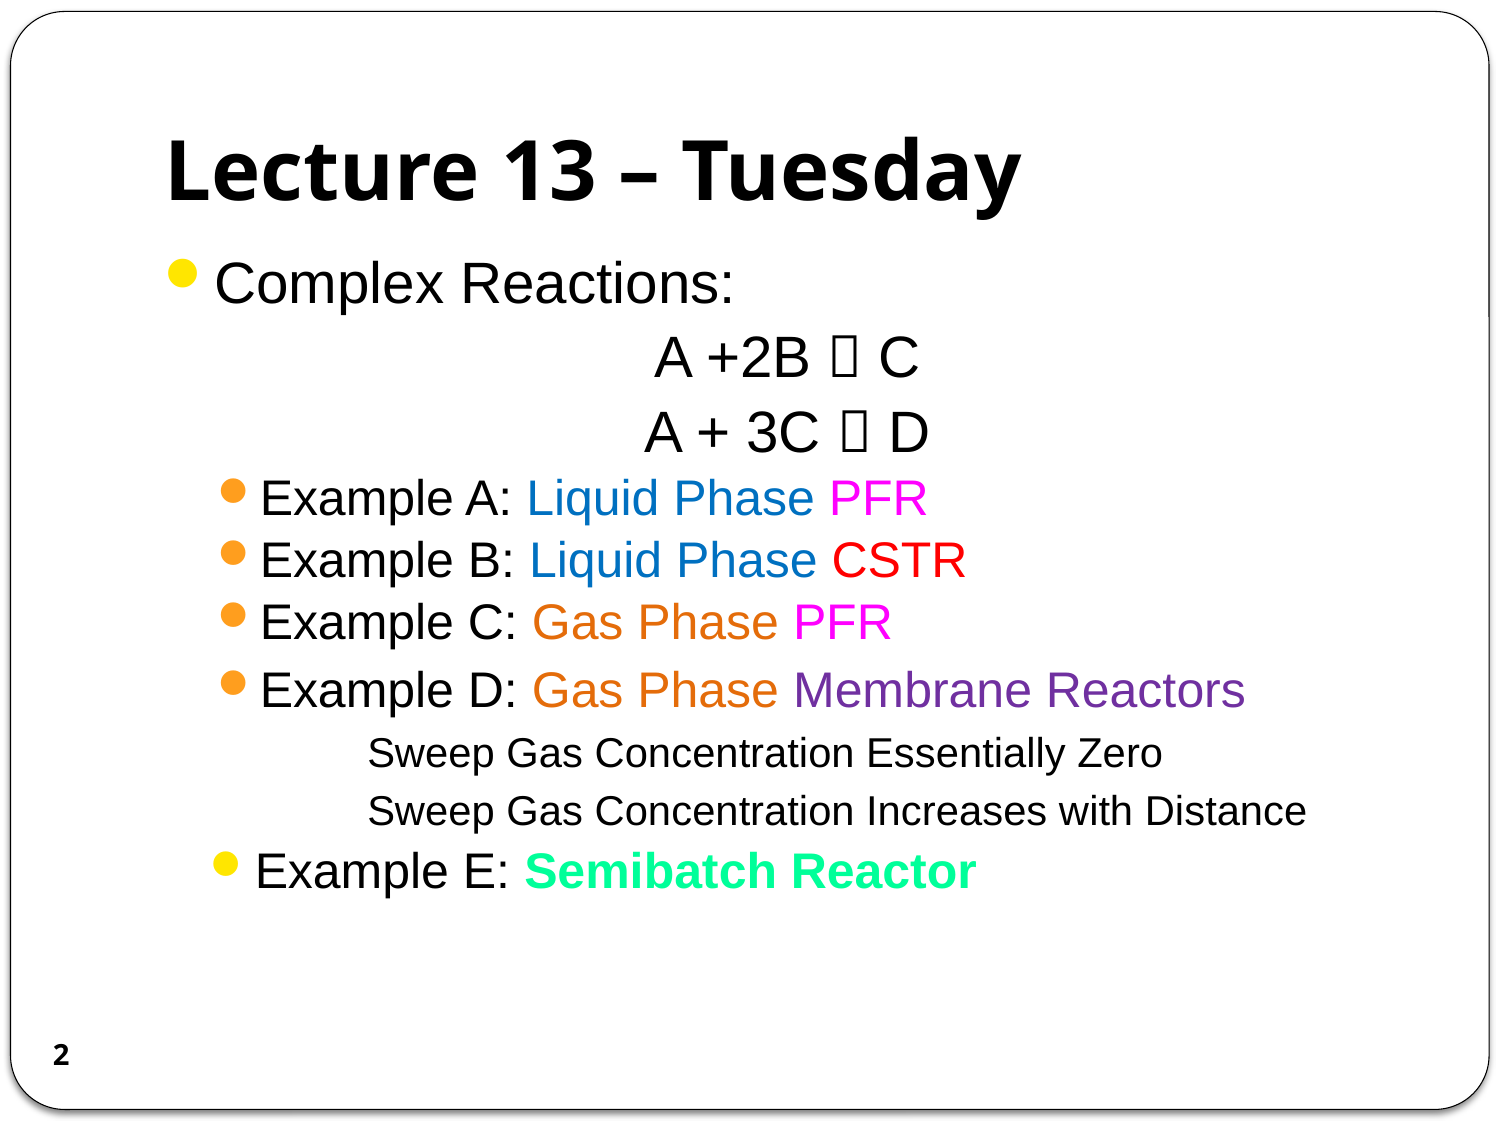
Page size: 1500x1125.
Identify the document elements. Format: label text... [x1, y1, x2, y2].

slide_number 2 [23, 1018, 99, 1094]
list Complex Reactions: A +2B  C A + 3C  D Example A: Liquid Phase PFR Example B: Liquid Phase CSTR Example C: Gas Phase PFR Example D: Gas Phase Membrane Reactors Sweep Gas Concentration Essentially Zero Sweep Gas Concentration Increases with Distance Example E: Semibatch Reactor [150, 237, 1425, 988]
title Lecture 13 – Tuesday [150, 45, 1425, 233]
